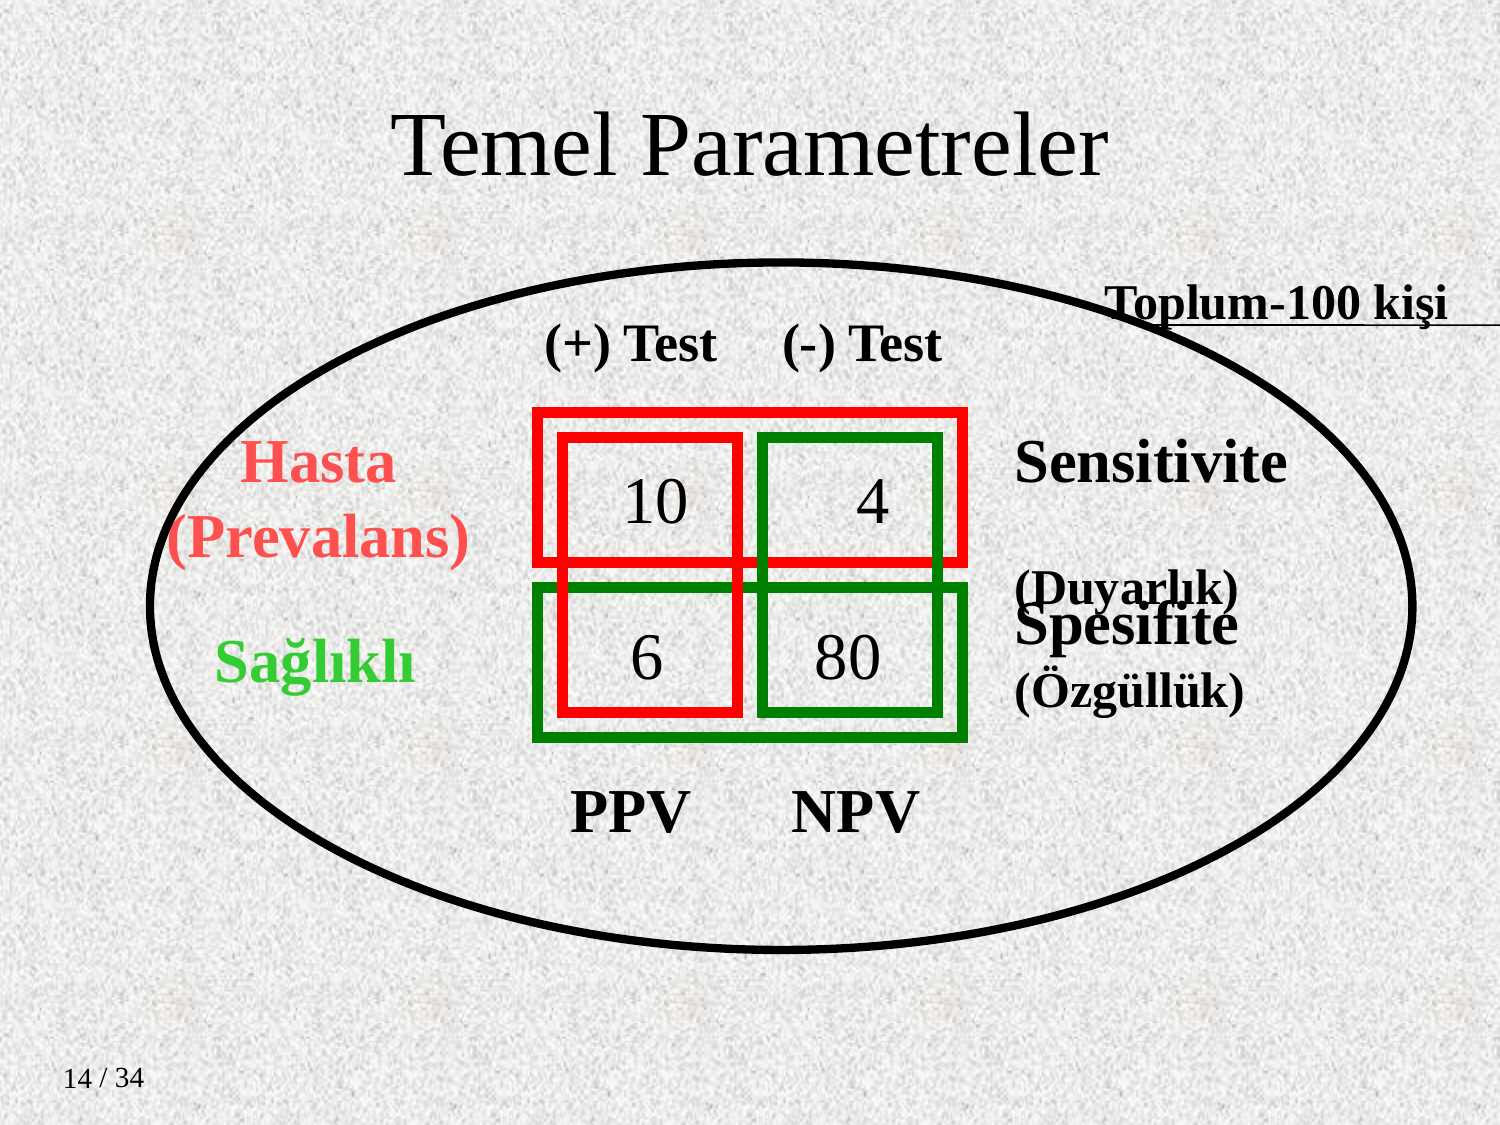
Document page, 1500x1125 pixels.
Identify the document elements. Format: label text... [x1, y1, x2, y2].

title Temel Parametreler [74, 44, 1426, 233]
footer / 34 [108, 1051, 182, 1125]
slide_number 14 [5, 1051, 108, 1125]
picture [0, 0, 1500, 1125]
text_box Toplum-100 kişi [1089, 262, 1464, 338]
text_box Hasta (Prevalans) [150, 412, 259, 578]
text_box [149, 262, 1413, 950]
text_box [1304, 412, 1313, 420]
